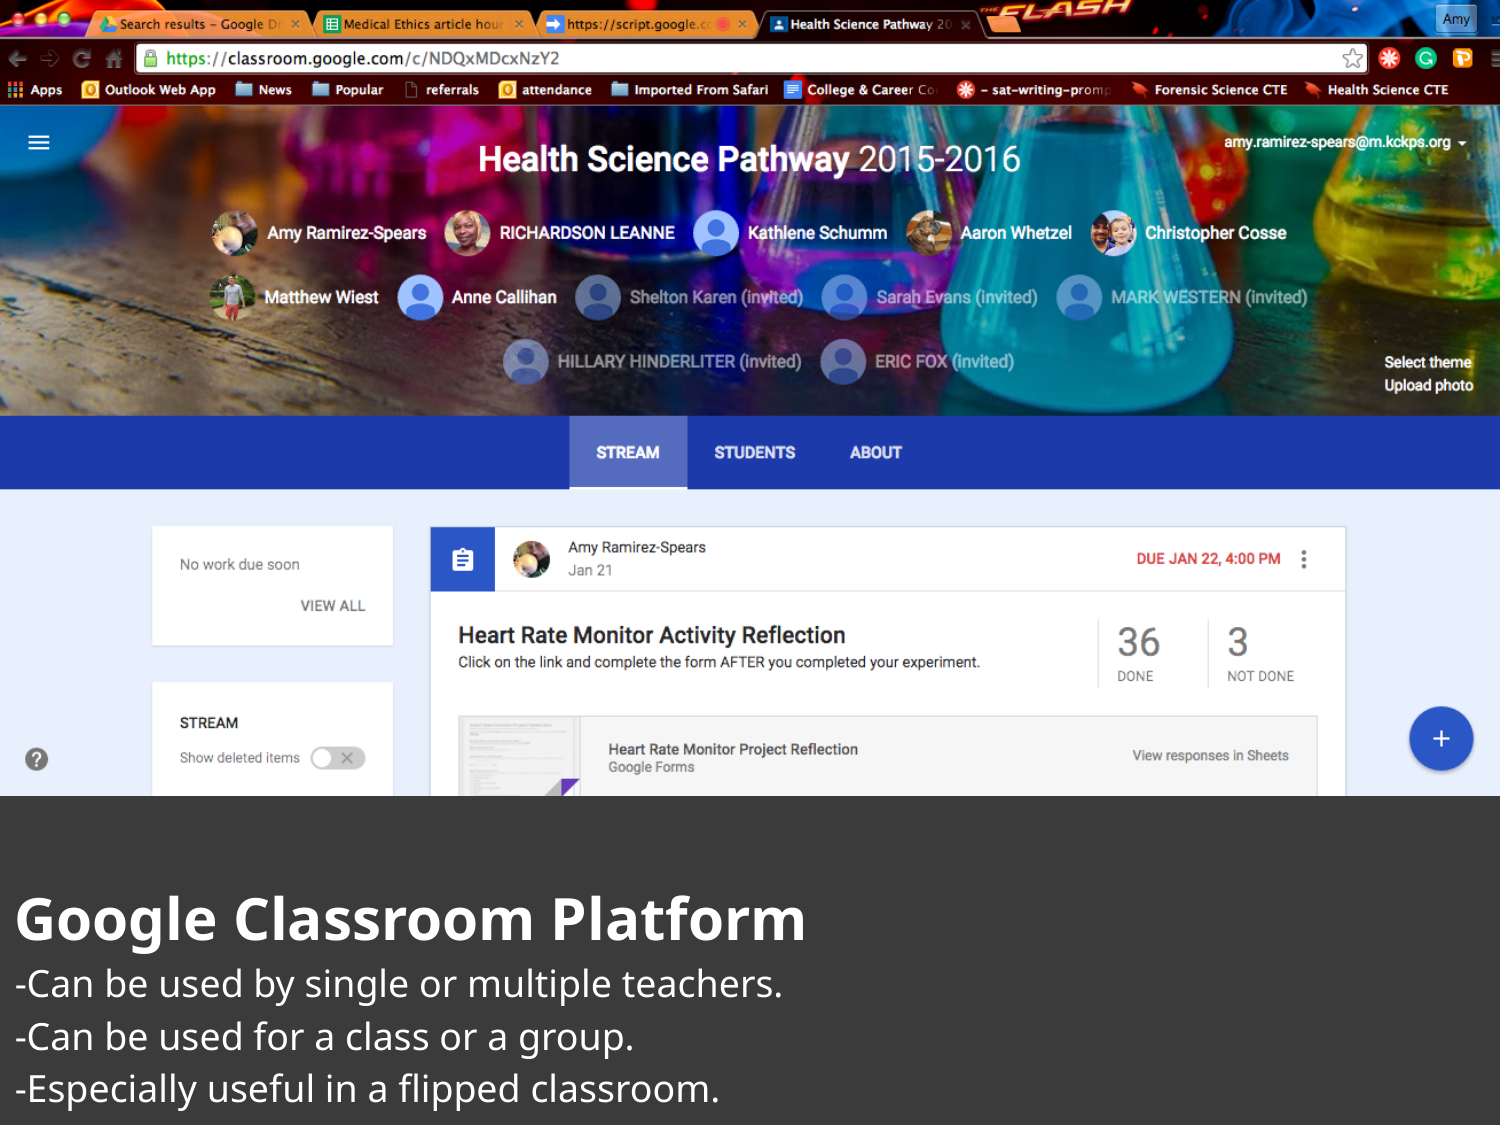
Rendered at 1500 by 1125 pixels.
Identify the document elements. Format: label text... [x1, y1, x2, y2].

list Google Classroom Platform -Can be used by single or multiple teachers. -Can be used for a class or a group. -Especially useful in a flipped classroom. [0, 812, 1500, 1125]
picture [0, 0, 1500, 796]
